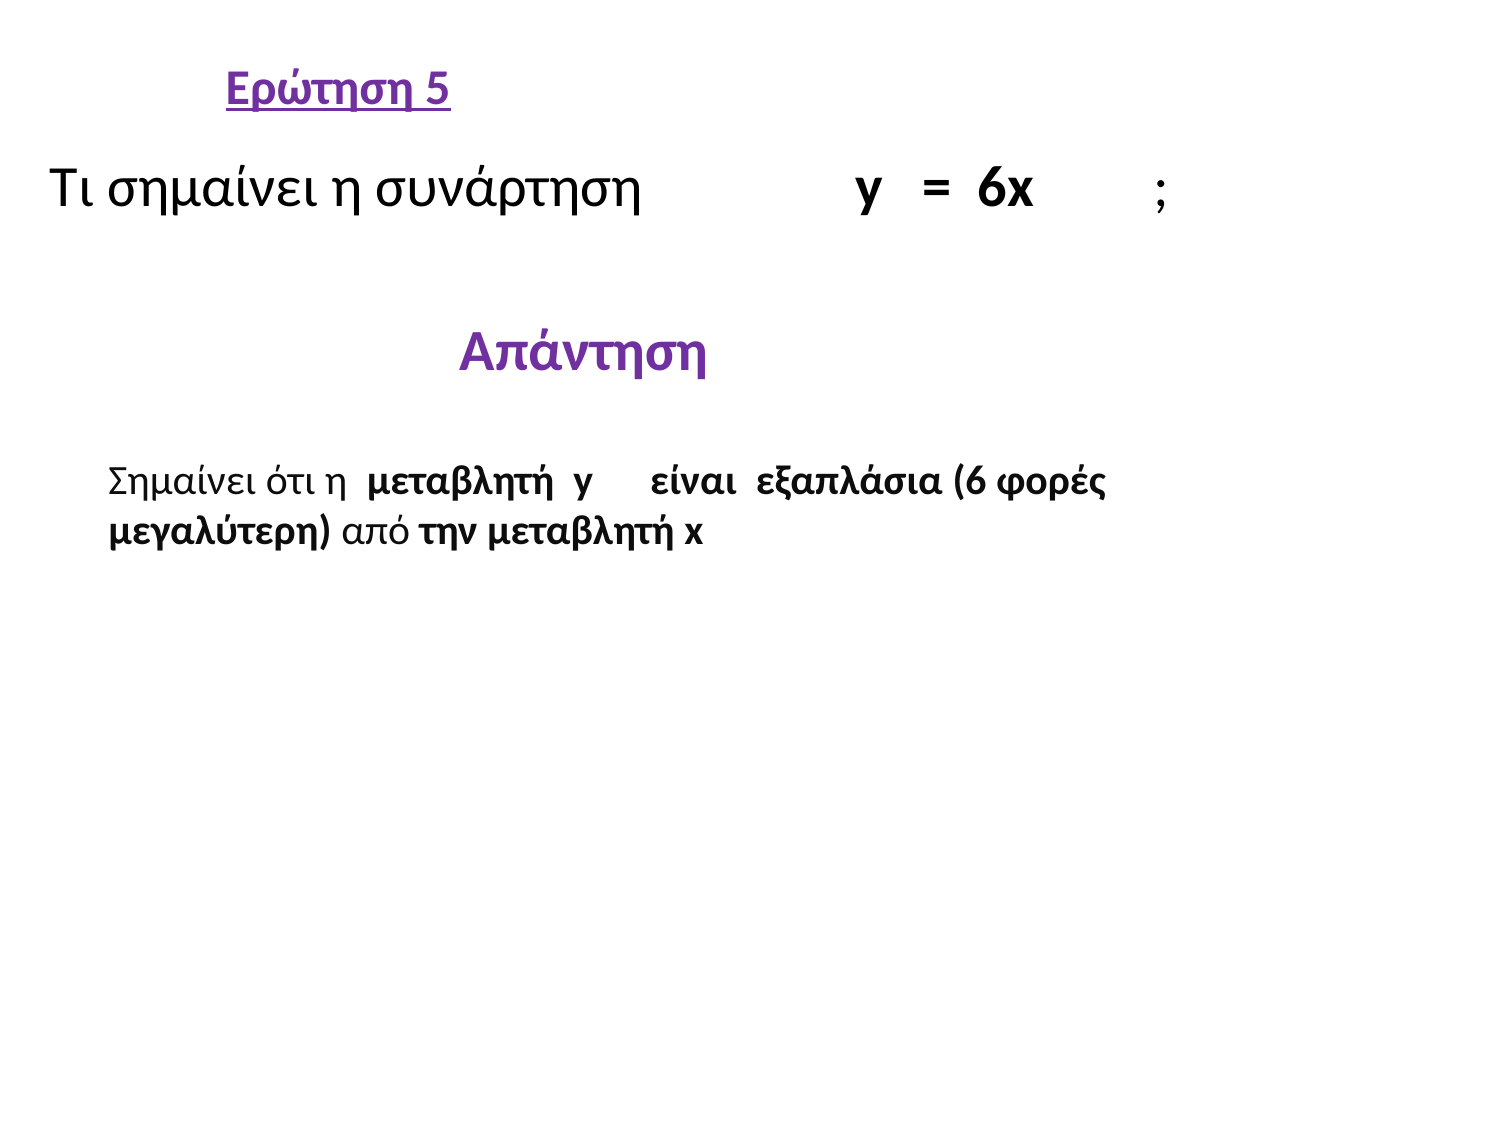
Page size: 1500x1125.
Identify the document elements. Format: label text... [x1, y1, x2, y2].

text_box Απάντηση [445, 304, 750, 390]
text_box Τι σημαίνει η συνάρτηση y = 6x ; [35, 140, 1418, 226]
text_box Σημαίνει ότι η μεταβλητή y είναι εξαπλάσια (6 φορές μεγαλύτερη) από την μεταβλητή x [93, 445, 1313, 561]
text_box Ερώτηση 5 [210, 46, 1043, 122]
